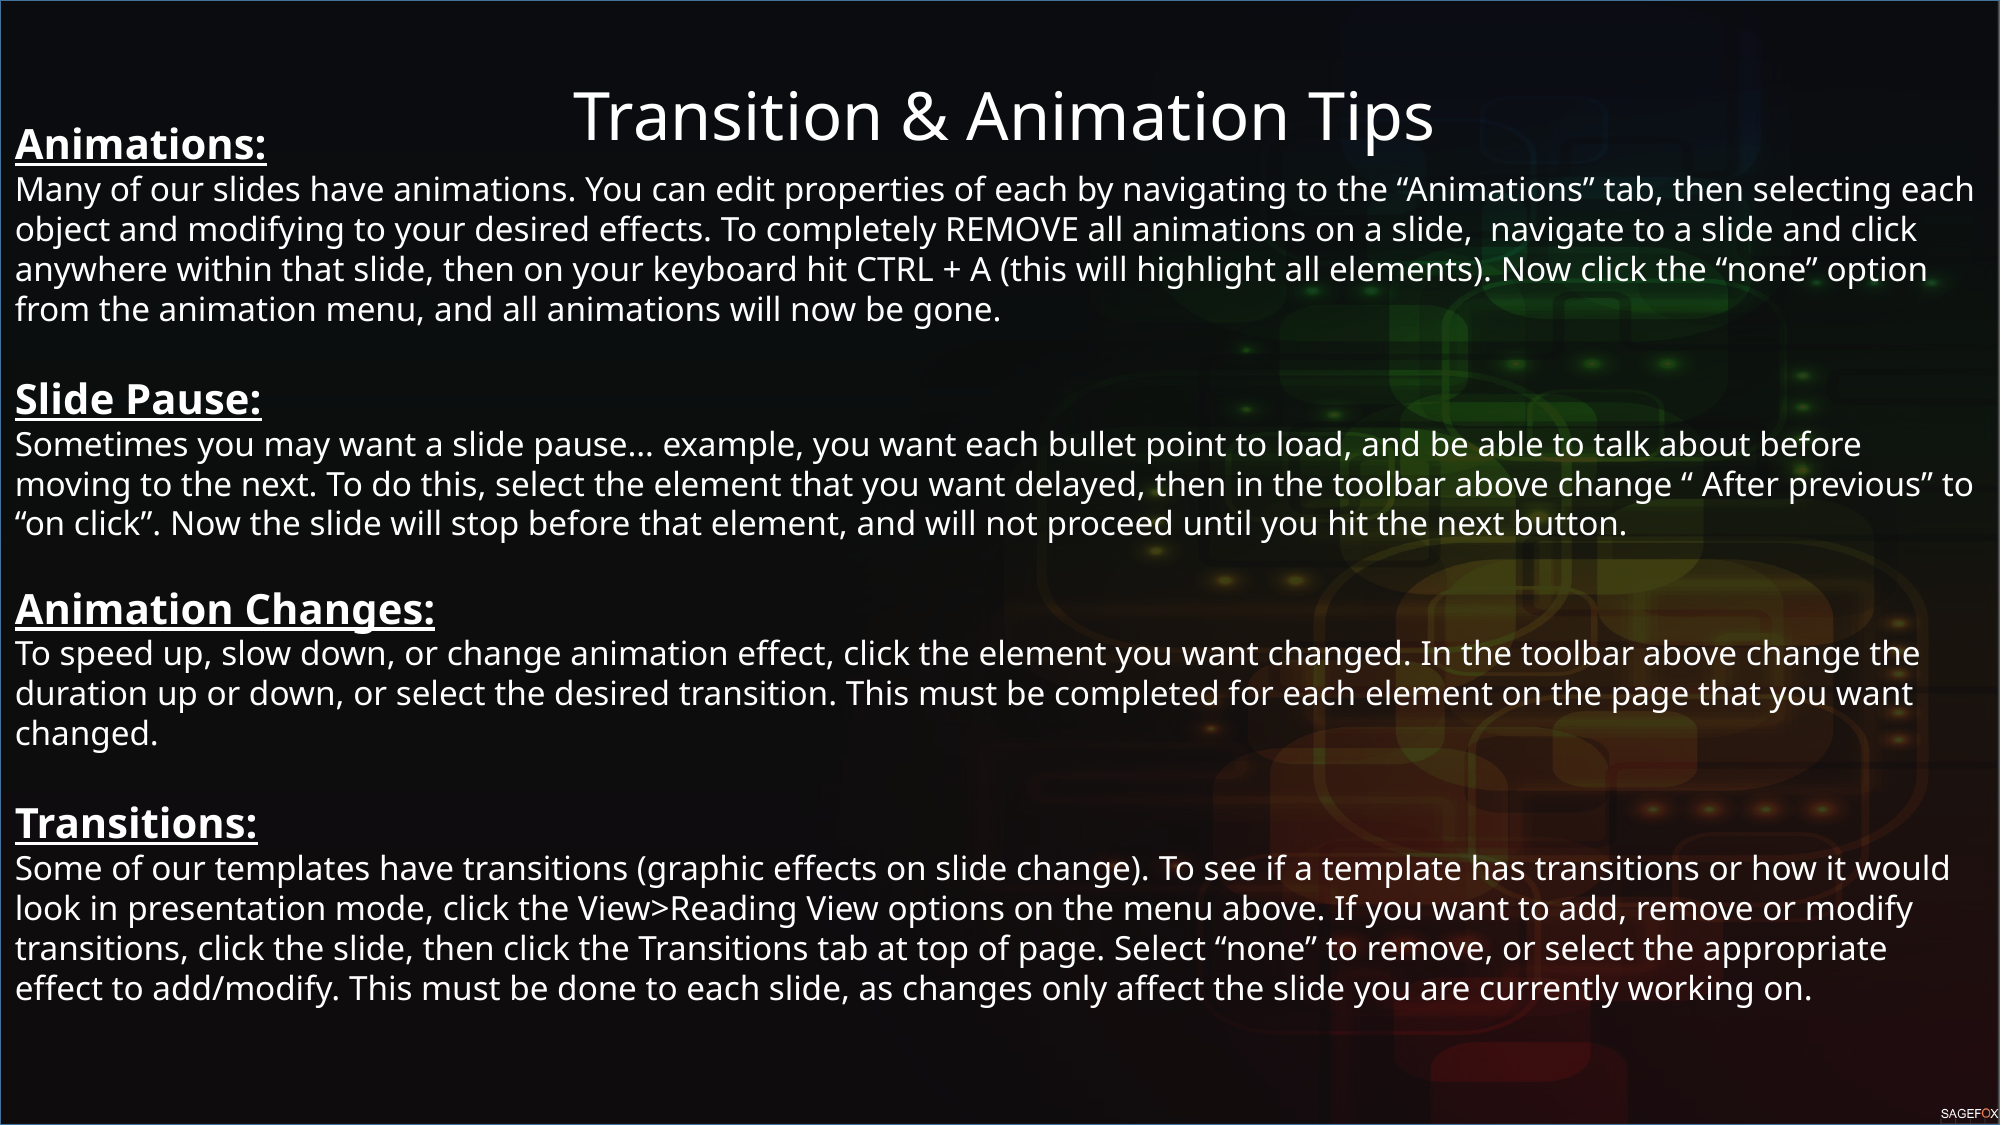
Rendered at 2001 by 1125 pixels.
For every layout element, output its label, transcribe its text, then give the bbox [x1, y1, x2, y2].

text_box Animations: Many of our slides have animations. You can edit properties of each by navigating to the “Animations” tab, then selecting each object and modifying to your desired effects. To completely REMOVE all animations on a slide, navigate to a slide and click anywhere within that slide, then on your keyboard hit CTRL + A (this will highlight all elements). Now click the “none” option from the animation menu, and all animations will now be gone. Slide Pause: Sometimes you may want a slide pause… example, you want each bullet point to load, and be able to talk about before moving to the next. To do this, select the element that you want delayed, then in the toolbar above change “ After previous” to “on click”. Now the slide will stop before that element, and will not proceed until you hit the next button. Animation Changes: To speed up, slow down, or change animation effect, click the element you want changed. In the toolbar above change the duration up or down, or select the desired transition. This must be completed for each element on the page that you want changed. Transitions: Some of our templates have transitions (graphic effects on slide change). To see if a template has transitions or how it would look in presentation mode, click the View>Reading View options on the menu above. If you want to add, remove or modify transitions, click the slide, then click the Transitions tab at top of page. Select “none” to remove, or select the appropriate effect to add/modify. This must be done to each slide, as changes only affect the slide you are currently working on. [0, 0, 2000, 1125]
title Transition & Animation Tips [477, 59, 1532, 177]
